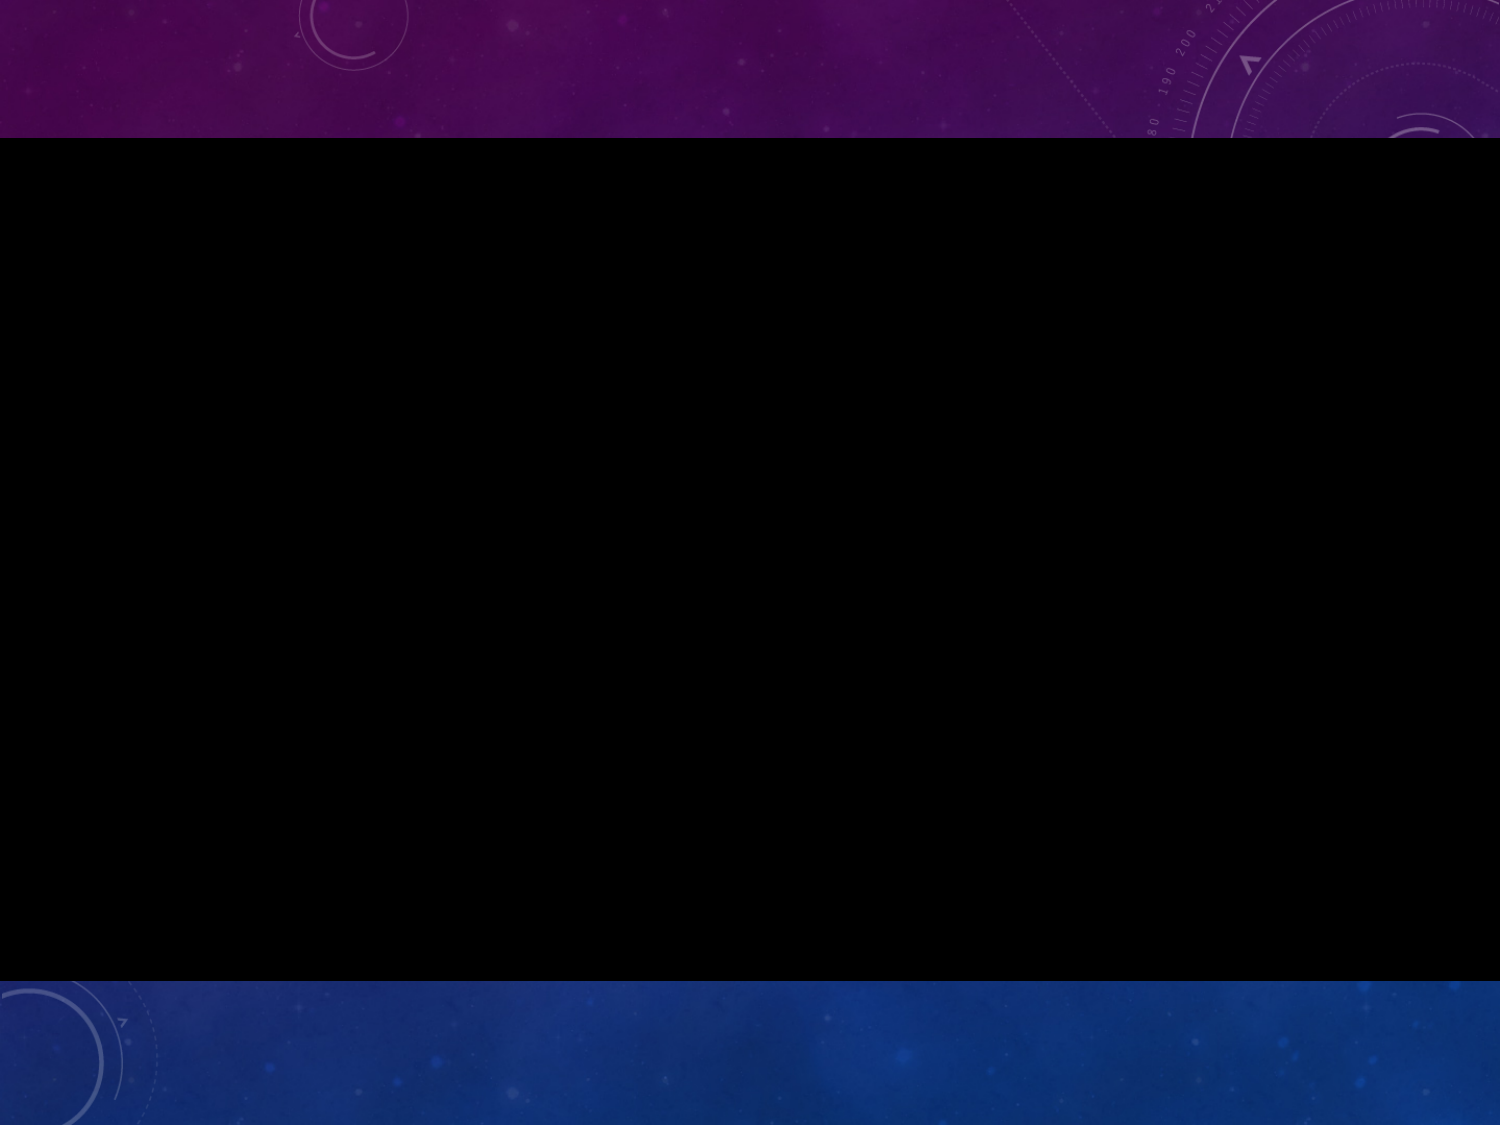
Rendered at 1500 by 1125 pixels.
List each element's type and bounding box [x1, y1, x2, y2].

picture [0, 982, 1500, 1125]
list [0, 137, 1500, 982]
picture [0, 0, 1500, 137]
